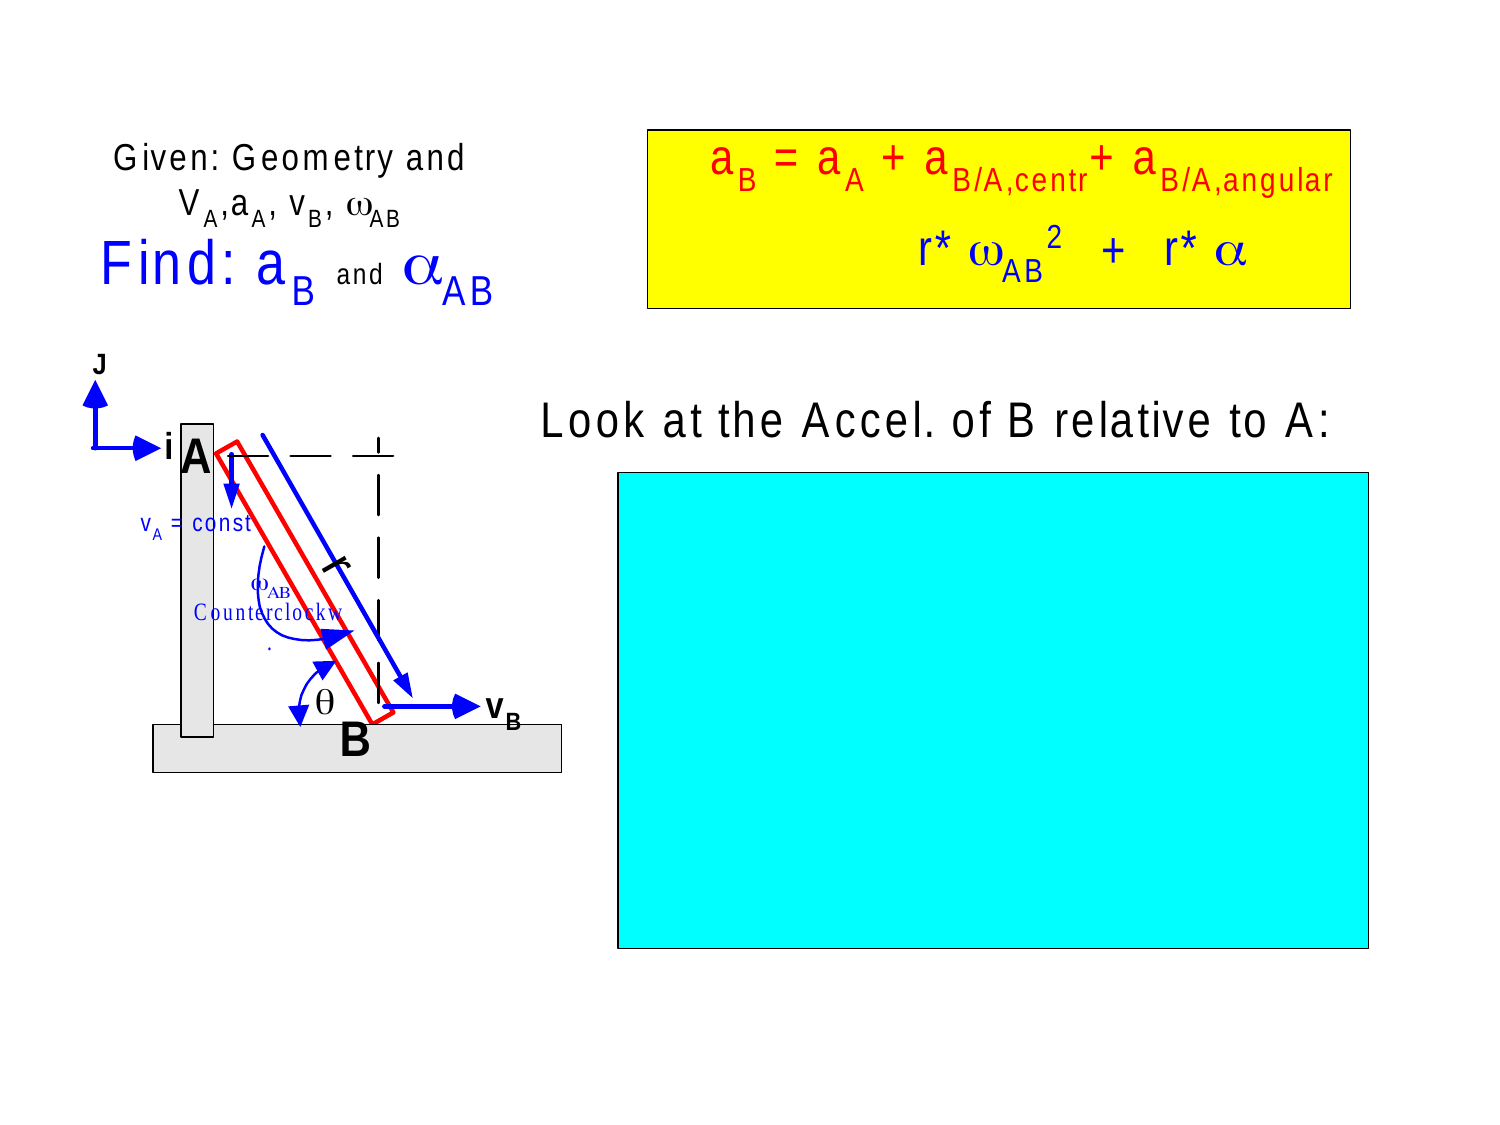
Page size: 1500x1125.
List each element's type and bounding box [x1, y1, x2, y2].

text_box [74, 112, 1418, 951]
